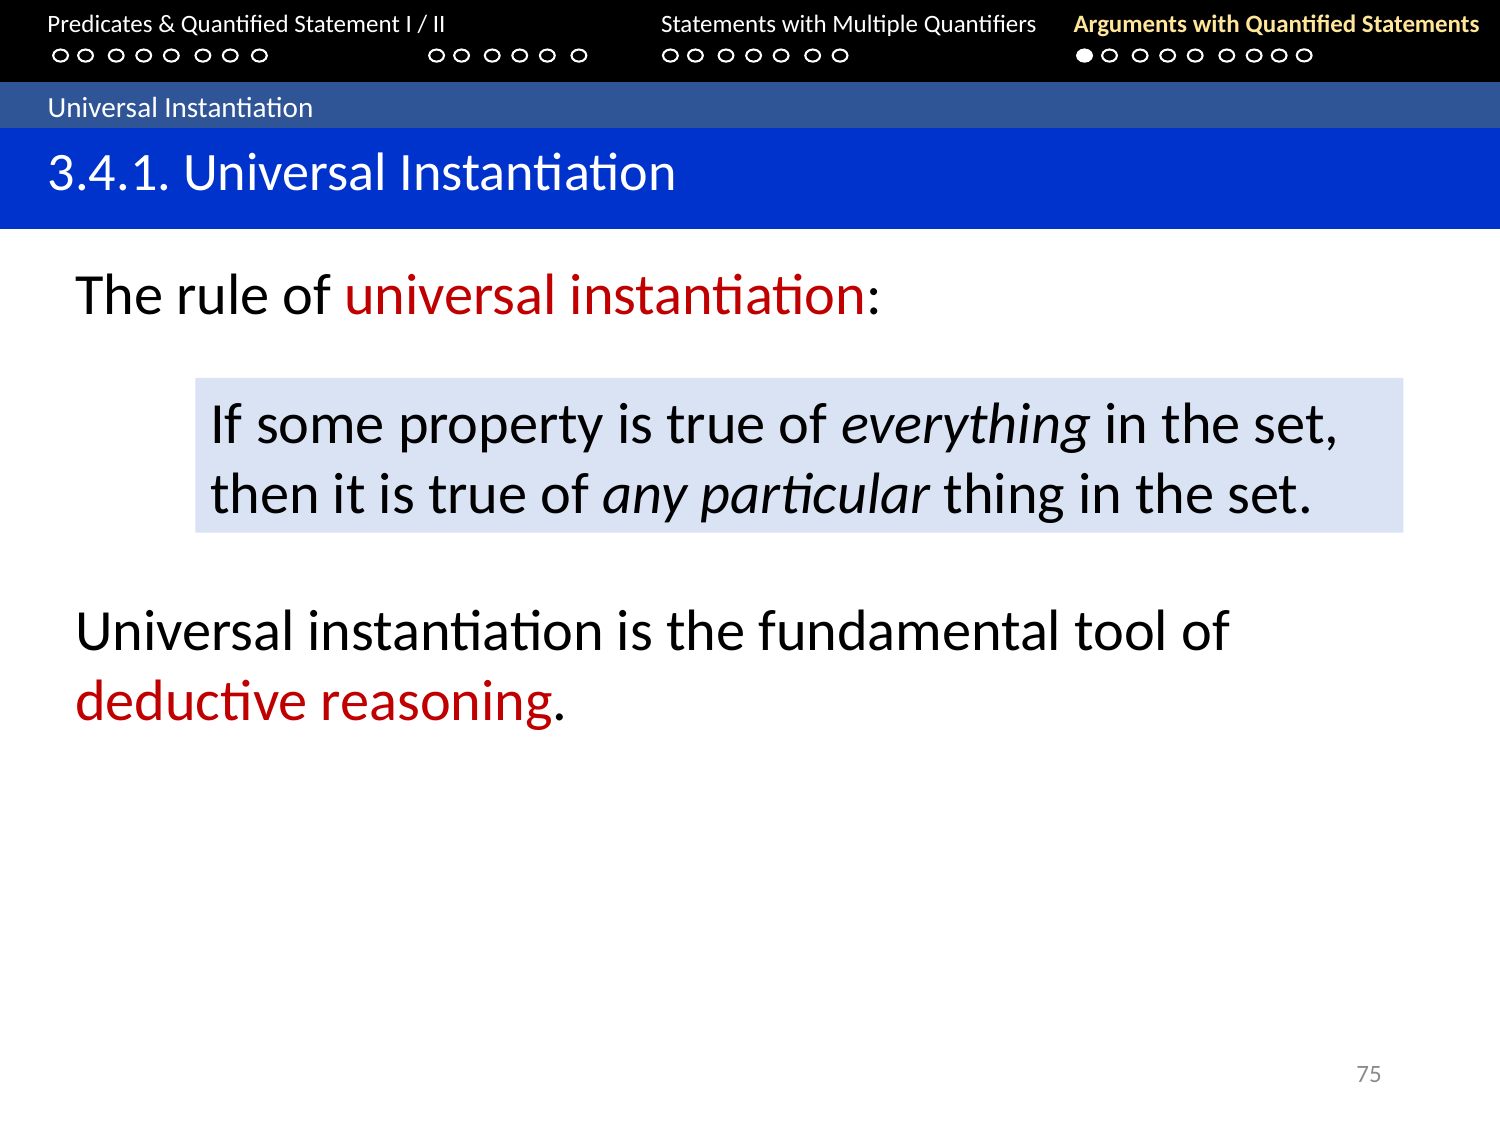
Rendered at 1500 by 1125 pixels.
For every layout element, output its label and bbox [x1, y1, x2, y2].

text_box [0, 0, 1500, 229]
text_box [60, 248, 968, 334]
text_box [60, 585, 1397, 740]
text_box [195, 377, 1404, 533]
slide_number [1059, 1042, 1397, 1103]
